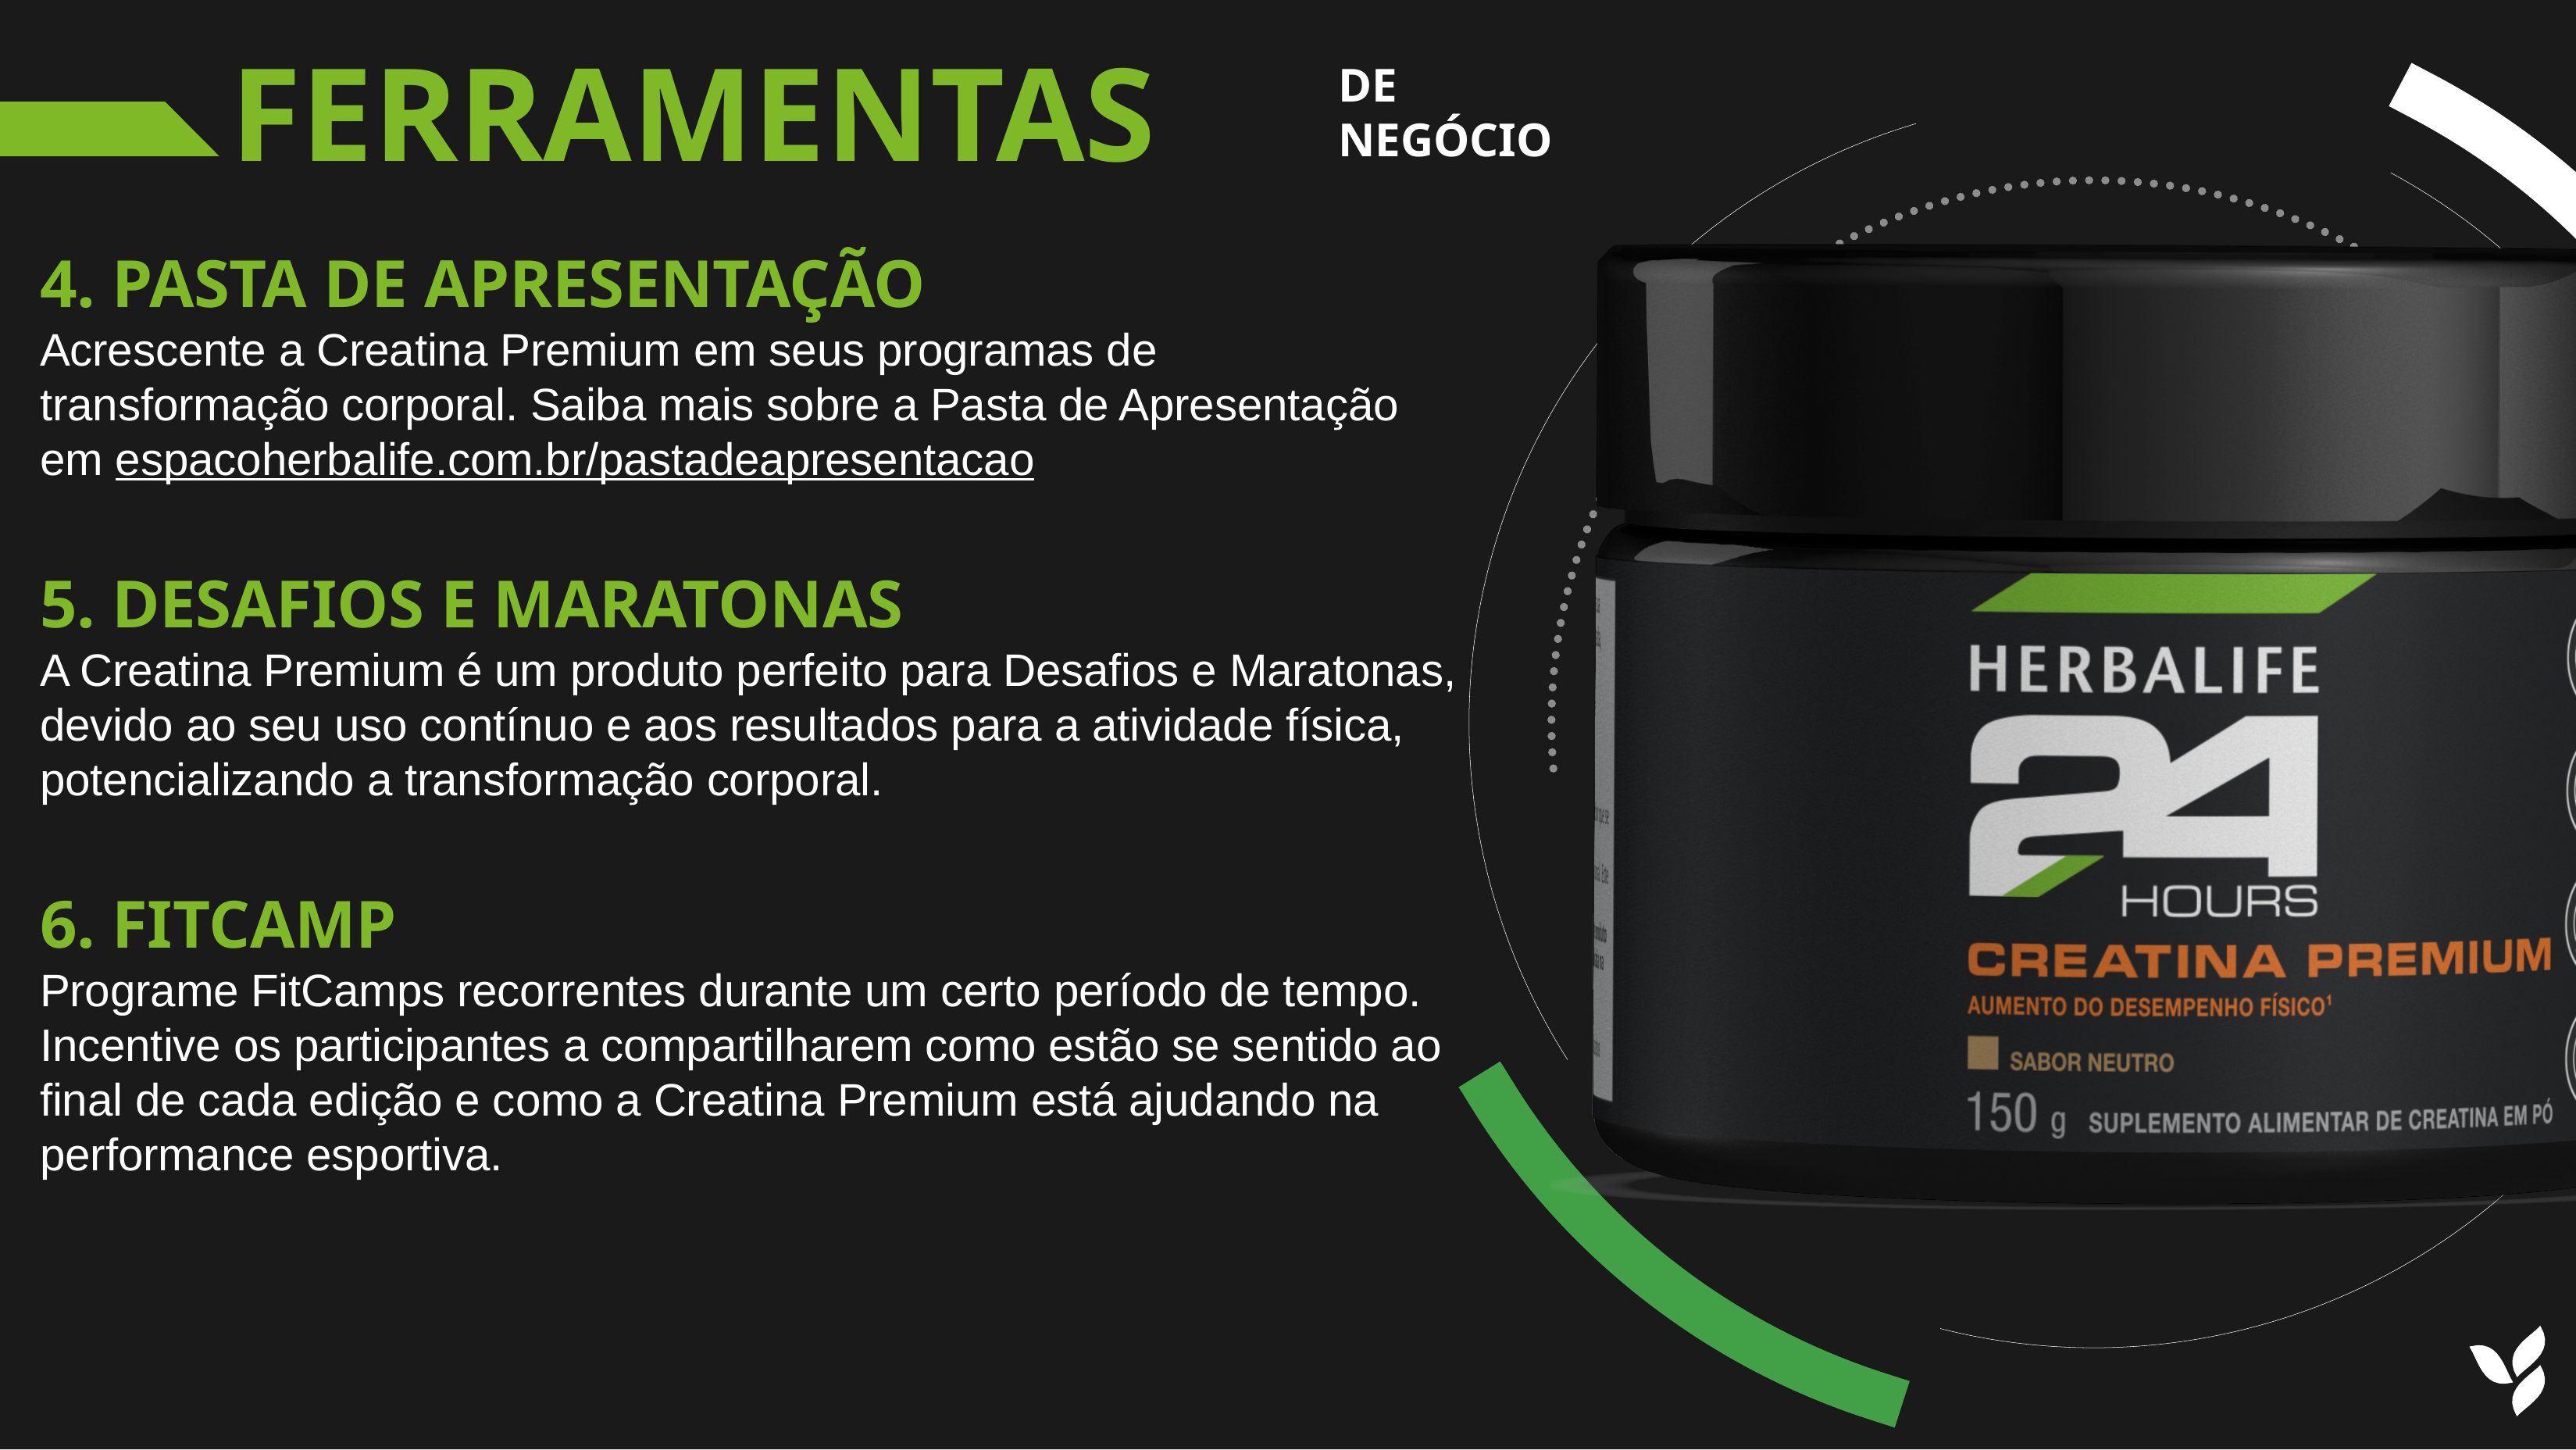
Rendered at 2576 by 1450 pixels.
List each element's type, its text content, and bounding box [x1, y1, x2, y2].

text_box DE NEGÓCIO [1326, 51, 1382, 172]
text_box FERRAMENTAS [219, 51, 1357, 194]
text_box 4. PASTA DE APRESENTAÇÃO Acrescente a Creatina Premium em seus programas de transformação corporal. Saiba mais sobre a Pasta de Apresentação em espacoherbalife.com.br/pastadeapresentacao 5. DESAFIOS E MARATONAS A Creatina Premium é um produto perfeito para Desafios e Maratonas, devido ao seu uso contínuo e aos resultados para a atividade física, potencializando a transformação corporal. 6. FITCAMP Programe FitCamps recorrentes durante um certo período de tempo. Incentive os participantes a compartilharem como estão se sentido ao final de cada edição e como a Creatina Premium está ajudando na performance esportiva. [28, 236, 1382, 1186]
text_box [1386, 15, 2576, 1431]
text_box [0, 101, 219, 157]
picture [1550, 230, 2576, 1220]
